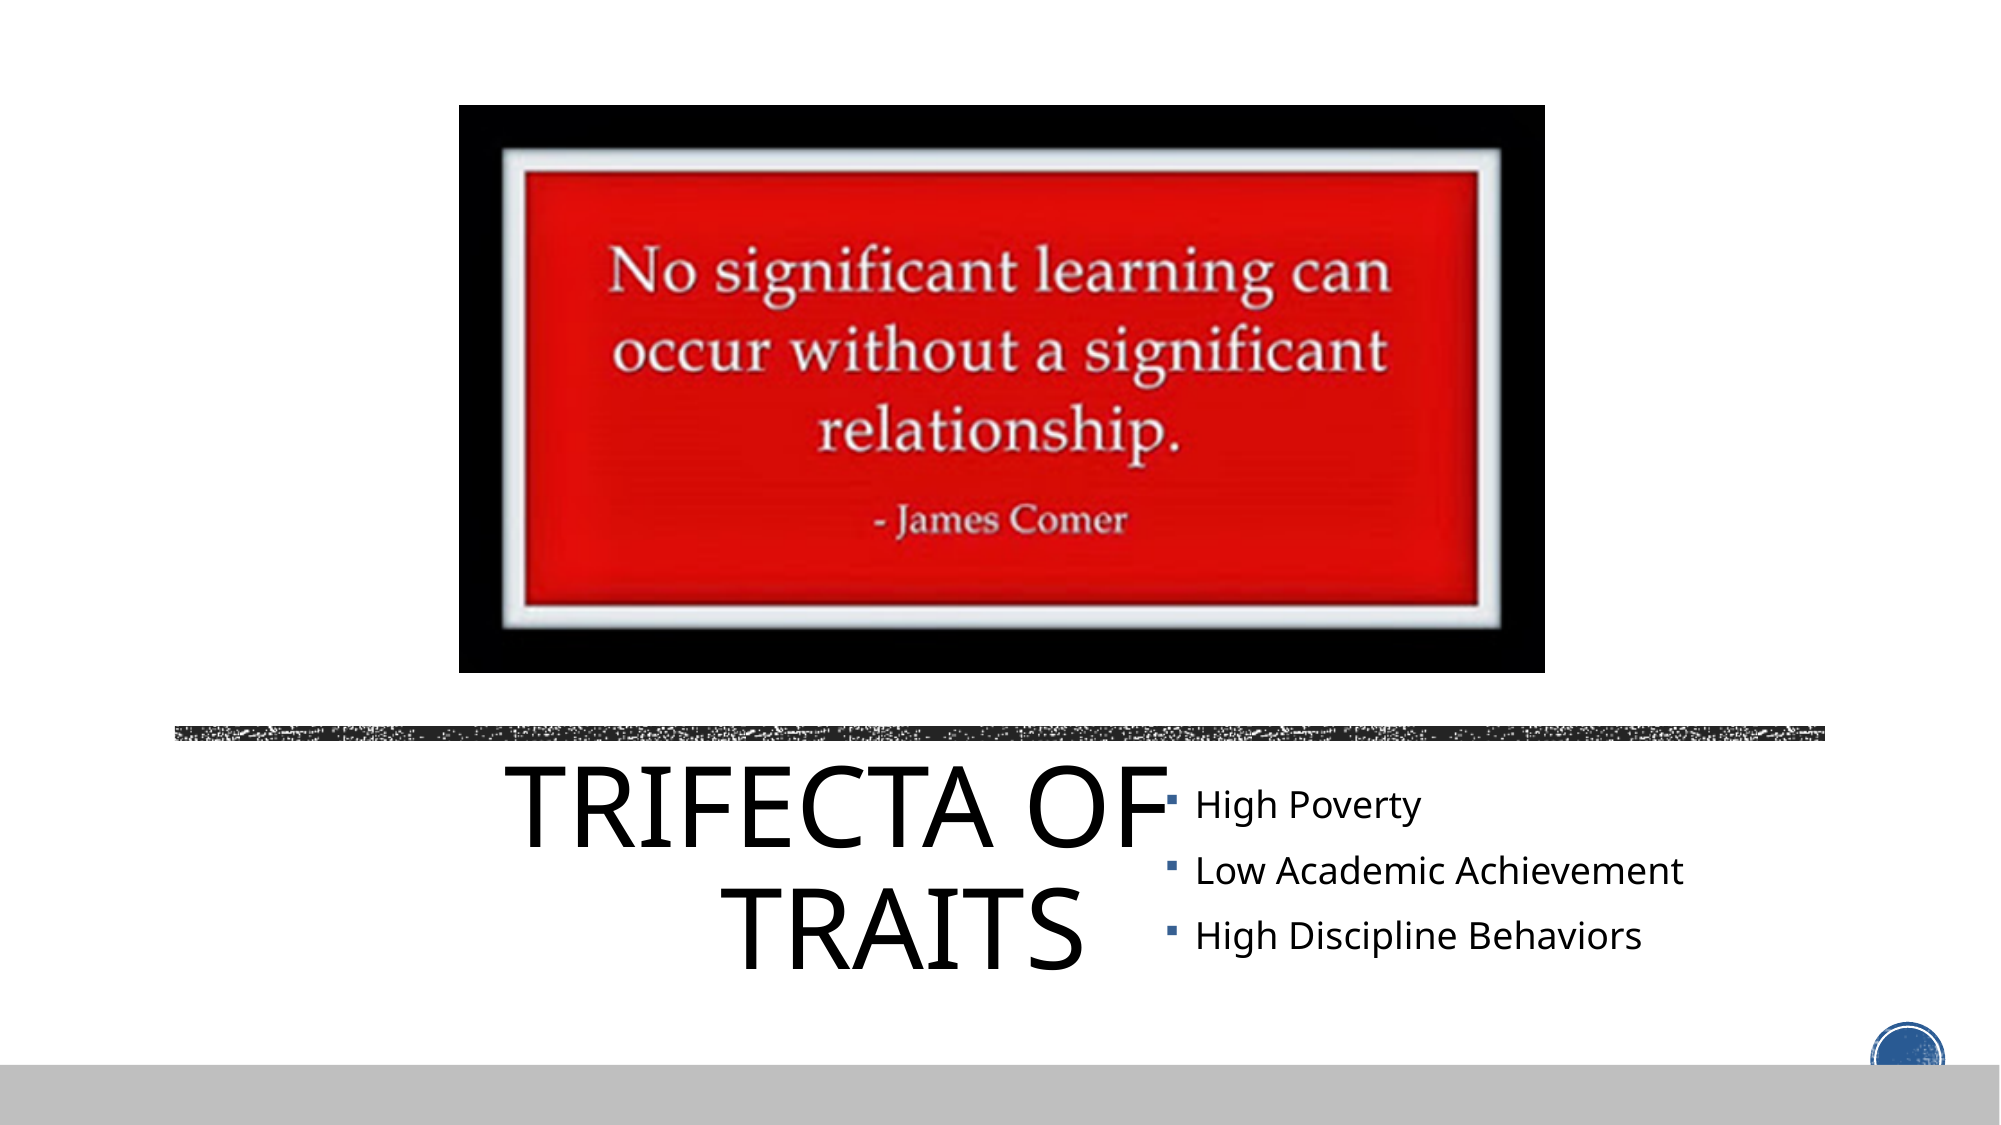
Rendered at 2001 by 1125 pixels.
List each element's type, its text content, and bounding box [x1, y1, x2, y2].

title Trifecta of traits [174, 741, 1149, 1005]
picture [459, 105, 1545, 673]
text_box [174, 726, 1826, 741]
list High Poverty Low Academic Achievement High Discipline Behaviors [1149, 740, 1844, 1005]
